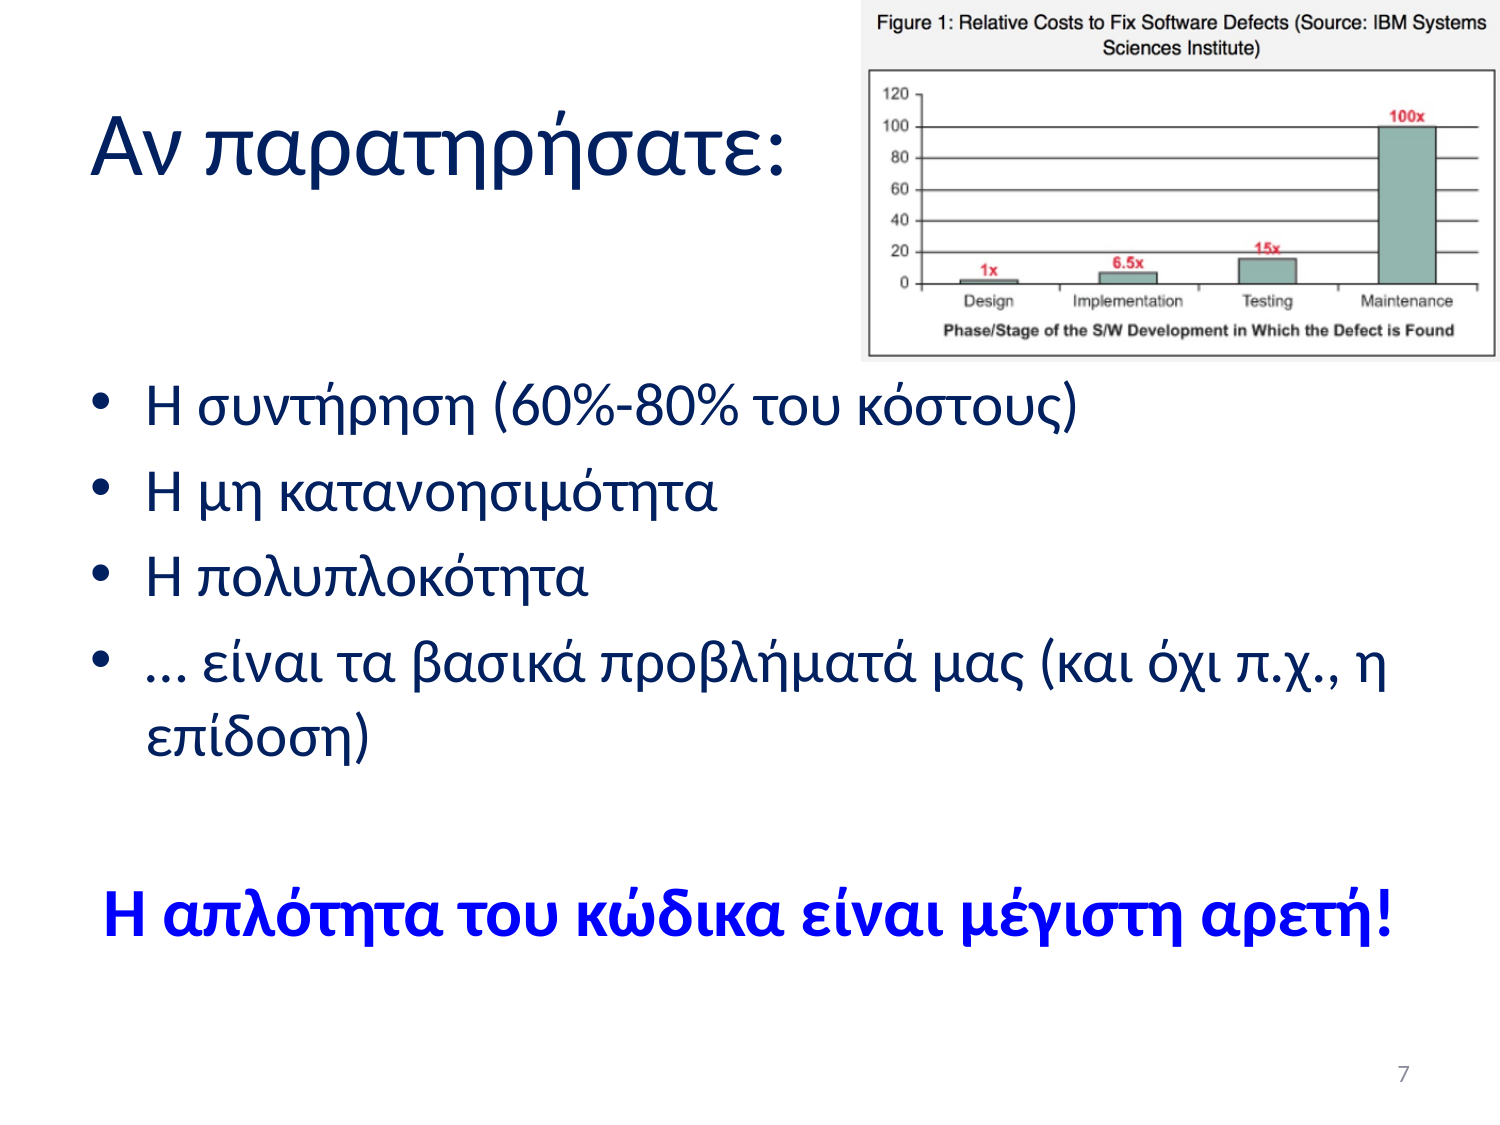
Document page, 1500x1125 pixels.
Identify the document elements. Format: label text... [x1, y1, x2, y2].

title Αν παρατηρήσατε: [75, 45, 856, 233]
list Η συντήρηση (60%-80% του κόστους) Η μη κατανοησιμότητα Η πολυπλοκότητα … είναι τα βασικά προβλήματά μας (και όχι π.χ., η επίδοση) Η απλότητα του κώδικα είναι μέγιστη αρετή! [75, 356, 1425, 1000]
picture [861, 0, 1500, 362]
slide_number 7 [1074, 1042, 1425, 1103]
